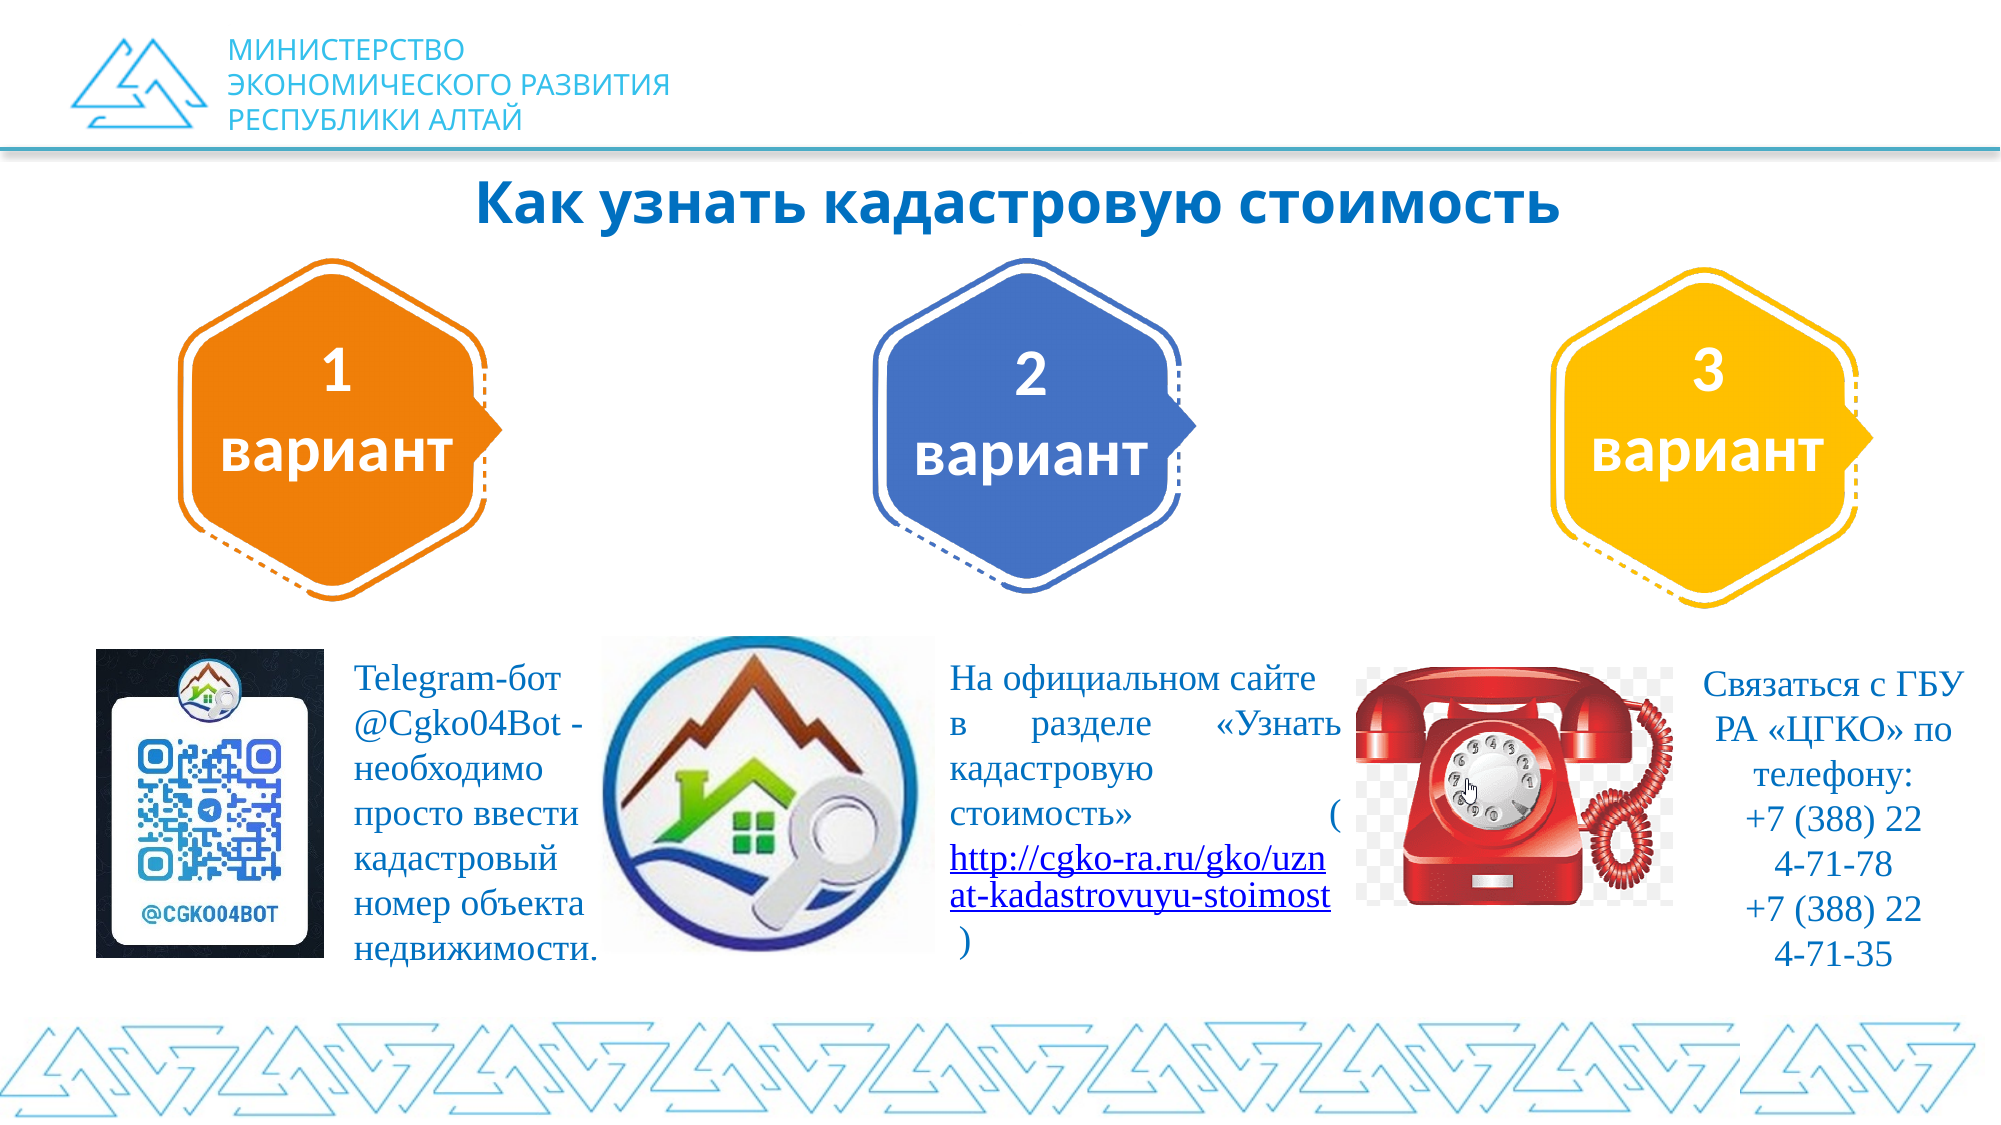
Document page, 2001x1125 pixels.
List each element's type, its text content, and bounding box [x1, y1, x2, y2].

picture [853, 251, 1210, 600]
picture [1356, 667, 1674, 911]
picture [48, 151, 864, 161]
picture [0, 1017, 1985, 1125]
text_box Связаться с ГБУ РА «ЦГКО» по телефону: +7 (388) 22 4-71-78 +7 (388) 22 4-71-35 [1672, 651, 1995, 1072]
text_box Telegram-бот @Cgko04Bot - необходимо просто ввести кадастровый номер объекта недвижимости. [339, 645, 649, 975]
picture [48, 4, 1022, 149]
picture [1530, 259, 1886, 615]
picture [590, 636, 936, 957]
picture [95, 648, 324, 959]
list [157, 251, 515, 609]
text_box На официальном сайте в разделе «Узнать кадастровую стоимость» (http://cgko-ra.ru/gko/uznat-kadastrovuyu-stoimost ) [940, 645, 1357, 930]
title Как узнать кадастровую стоимость [117, 158, 1918, 261]
